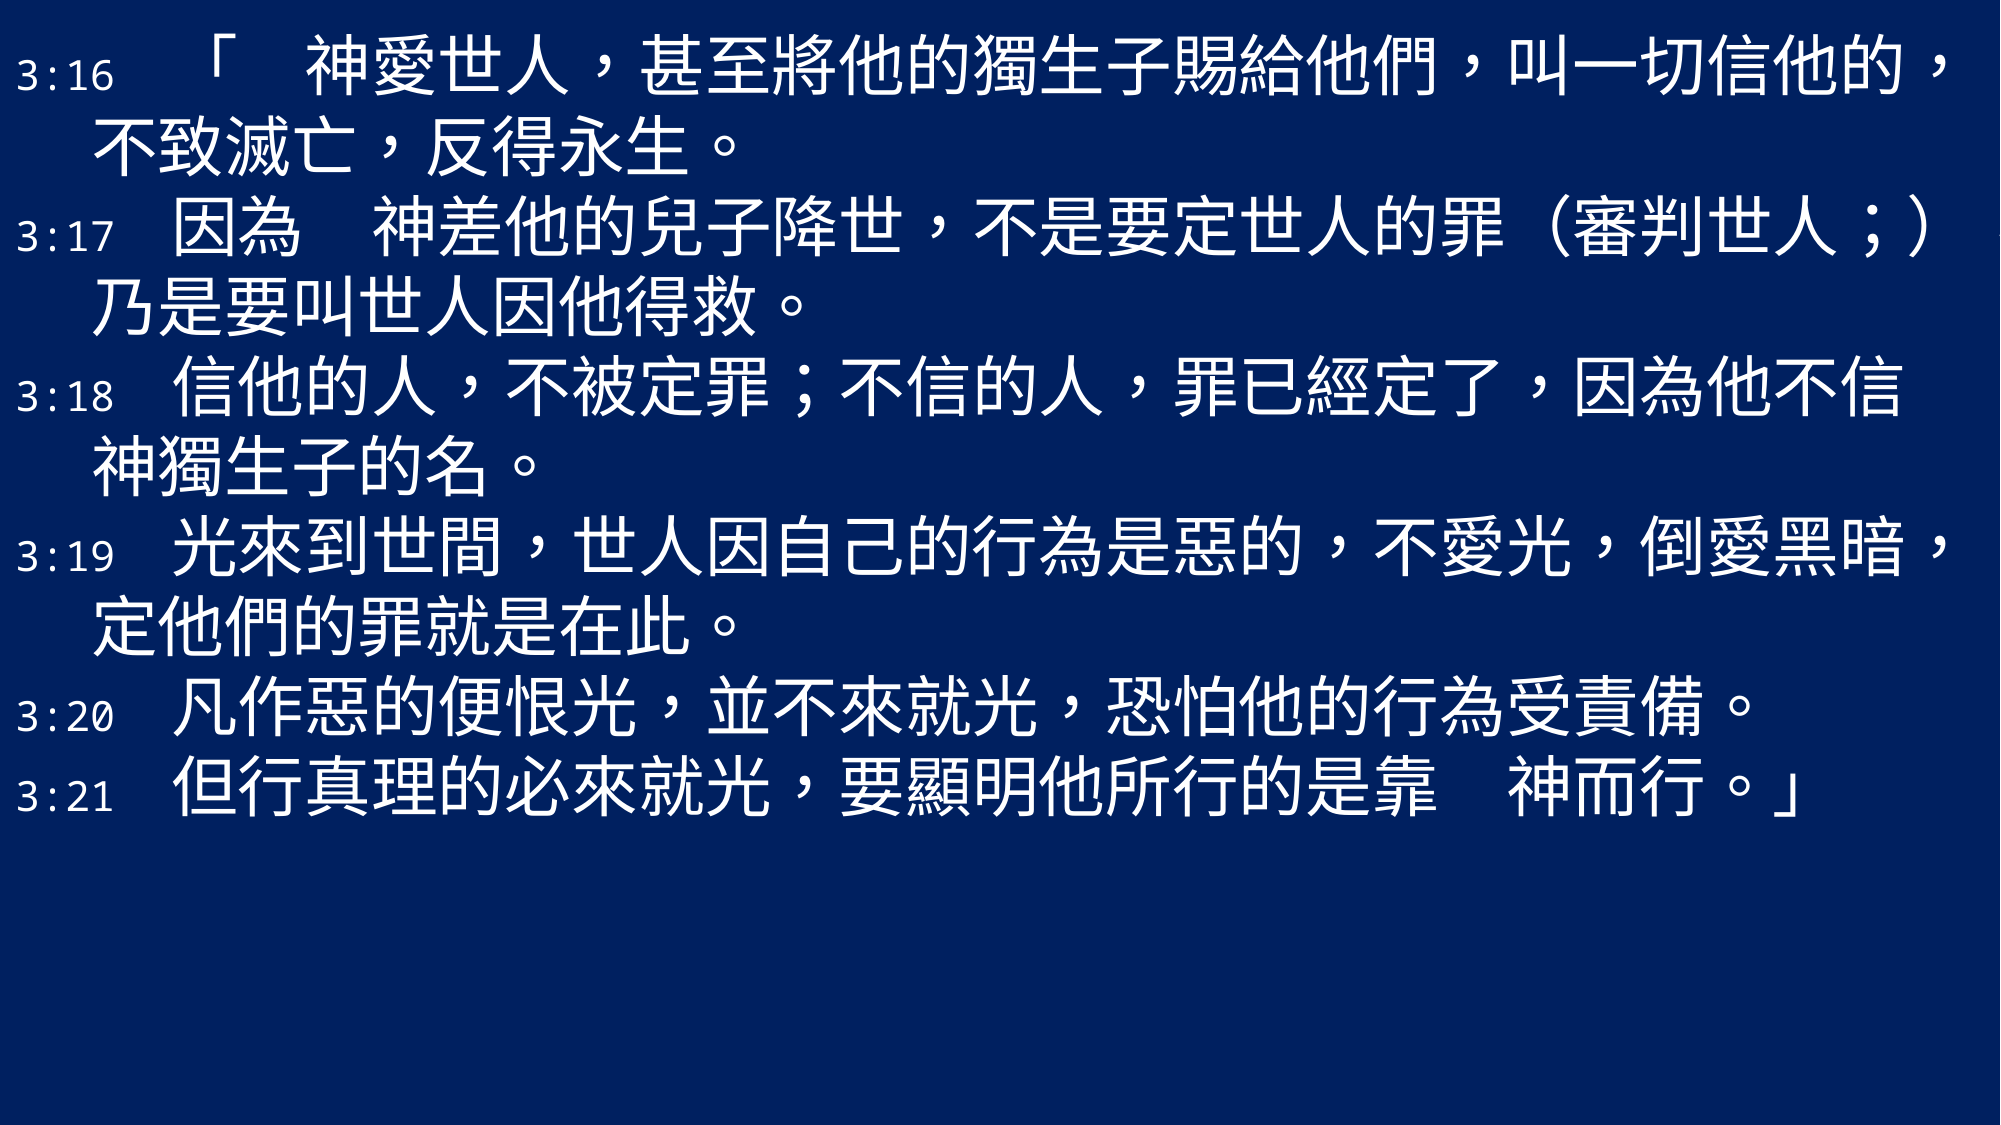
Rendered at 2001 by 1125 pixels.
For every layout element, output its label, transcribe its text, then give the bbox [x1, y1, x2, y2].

list 3:16 「 神愛世人，甚至將他的獨生子賜給他們，叫一切信他的， 不致滅亡，反得永生。 3:17 因為 神差他的兒子降世，不是要定世人的罪（審判世人；）， 乃是要叫世人因他得救。 3:18 信他的人，不被定罪；不信的人，罪已經定了，因為他不信 神獨生子的名。 3:19 光來到世間，世人因自己的行為是惡的，不愛光，倒愛黑暗， 定他們的罪就是在此。 3:20 凡作惡的便恨光，並不來就光，恐怕他的行為受責備。 3:21 但行真理的必來就光，要顯明他所行的是靠 神而行。」 [0, 16, 2000, 1088]
